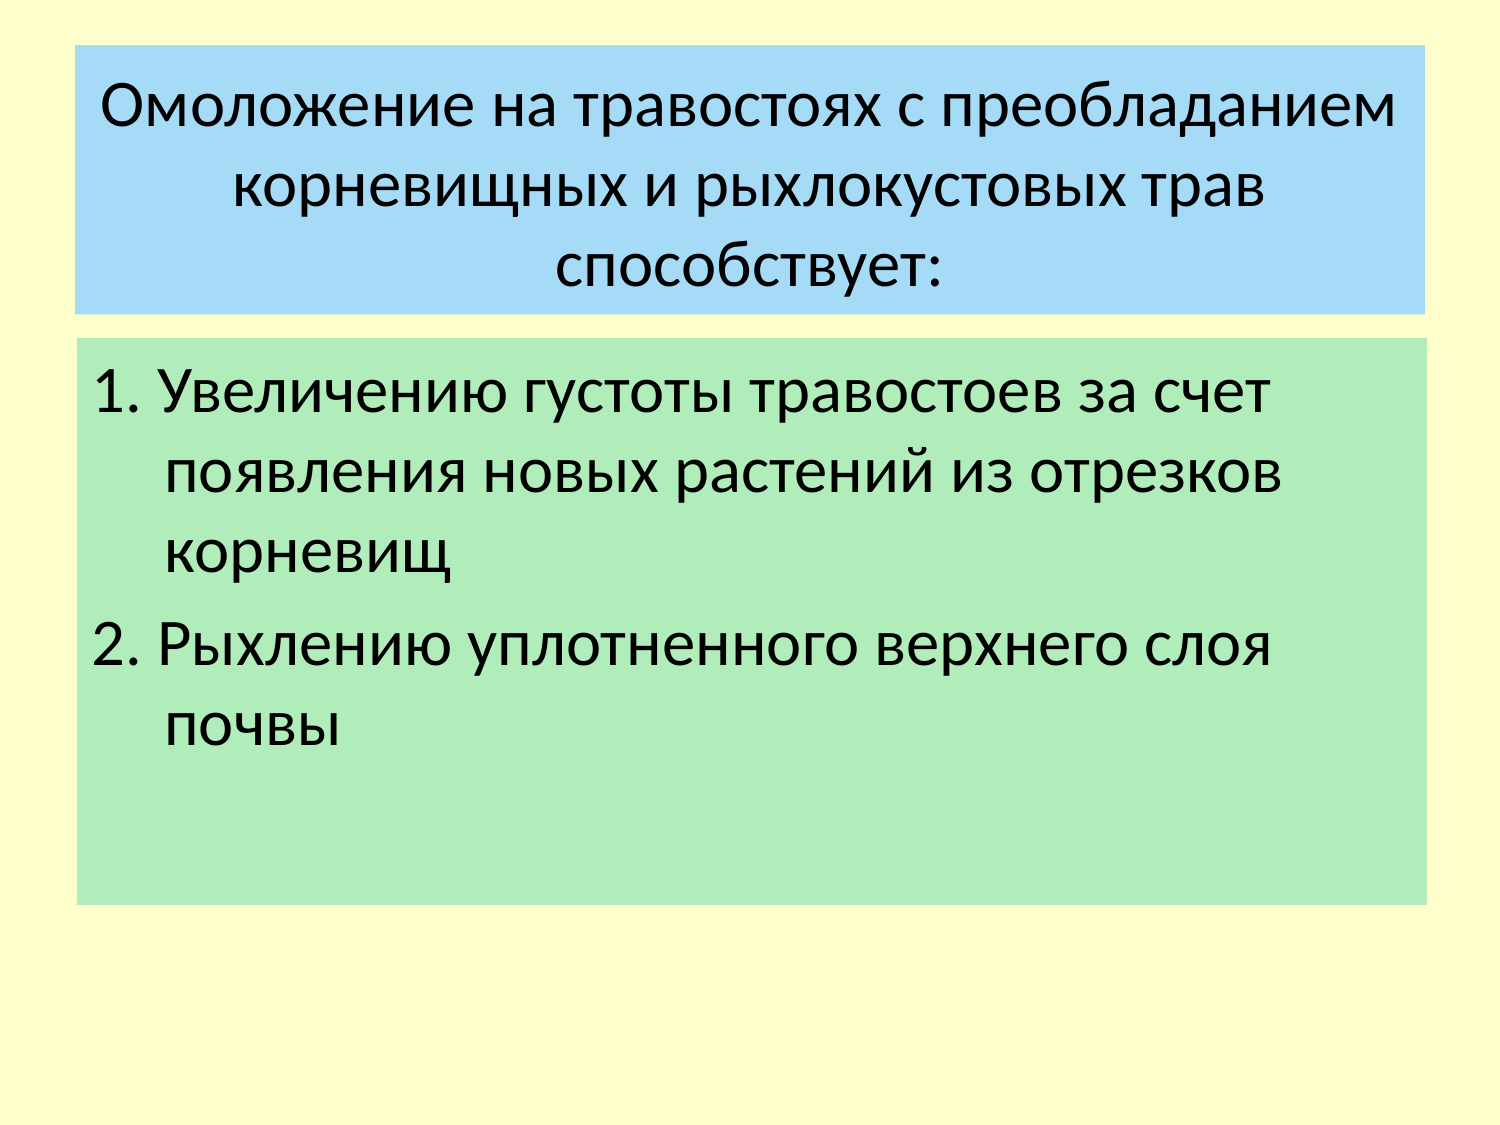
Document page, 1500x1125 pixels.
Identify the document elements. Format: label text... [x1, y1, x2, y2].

list 1. Увеличению густоты травостоев за счет появления новых растений из отрезков корневищ 2. Рыхлению уплотненного верхнего слоя почвы [76, 338, 1427, 905]
title Омоложение на травостоях с преобладанием корневищных и рыхлокустовых трав способствует: [75, 45, 1425, 315]
